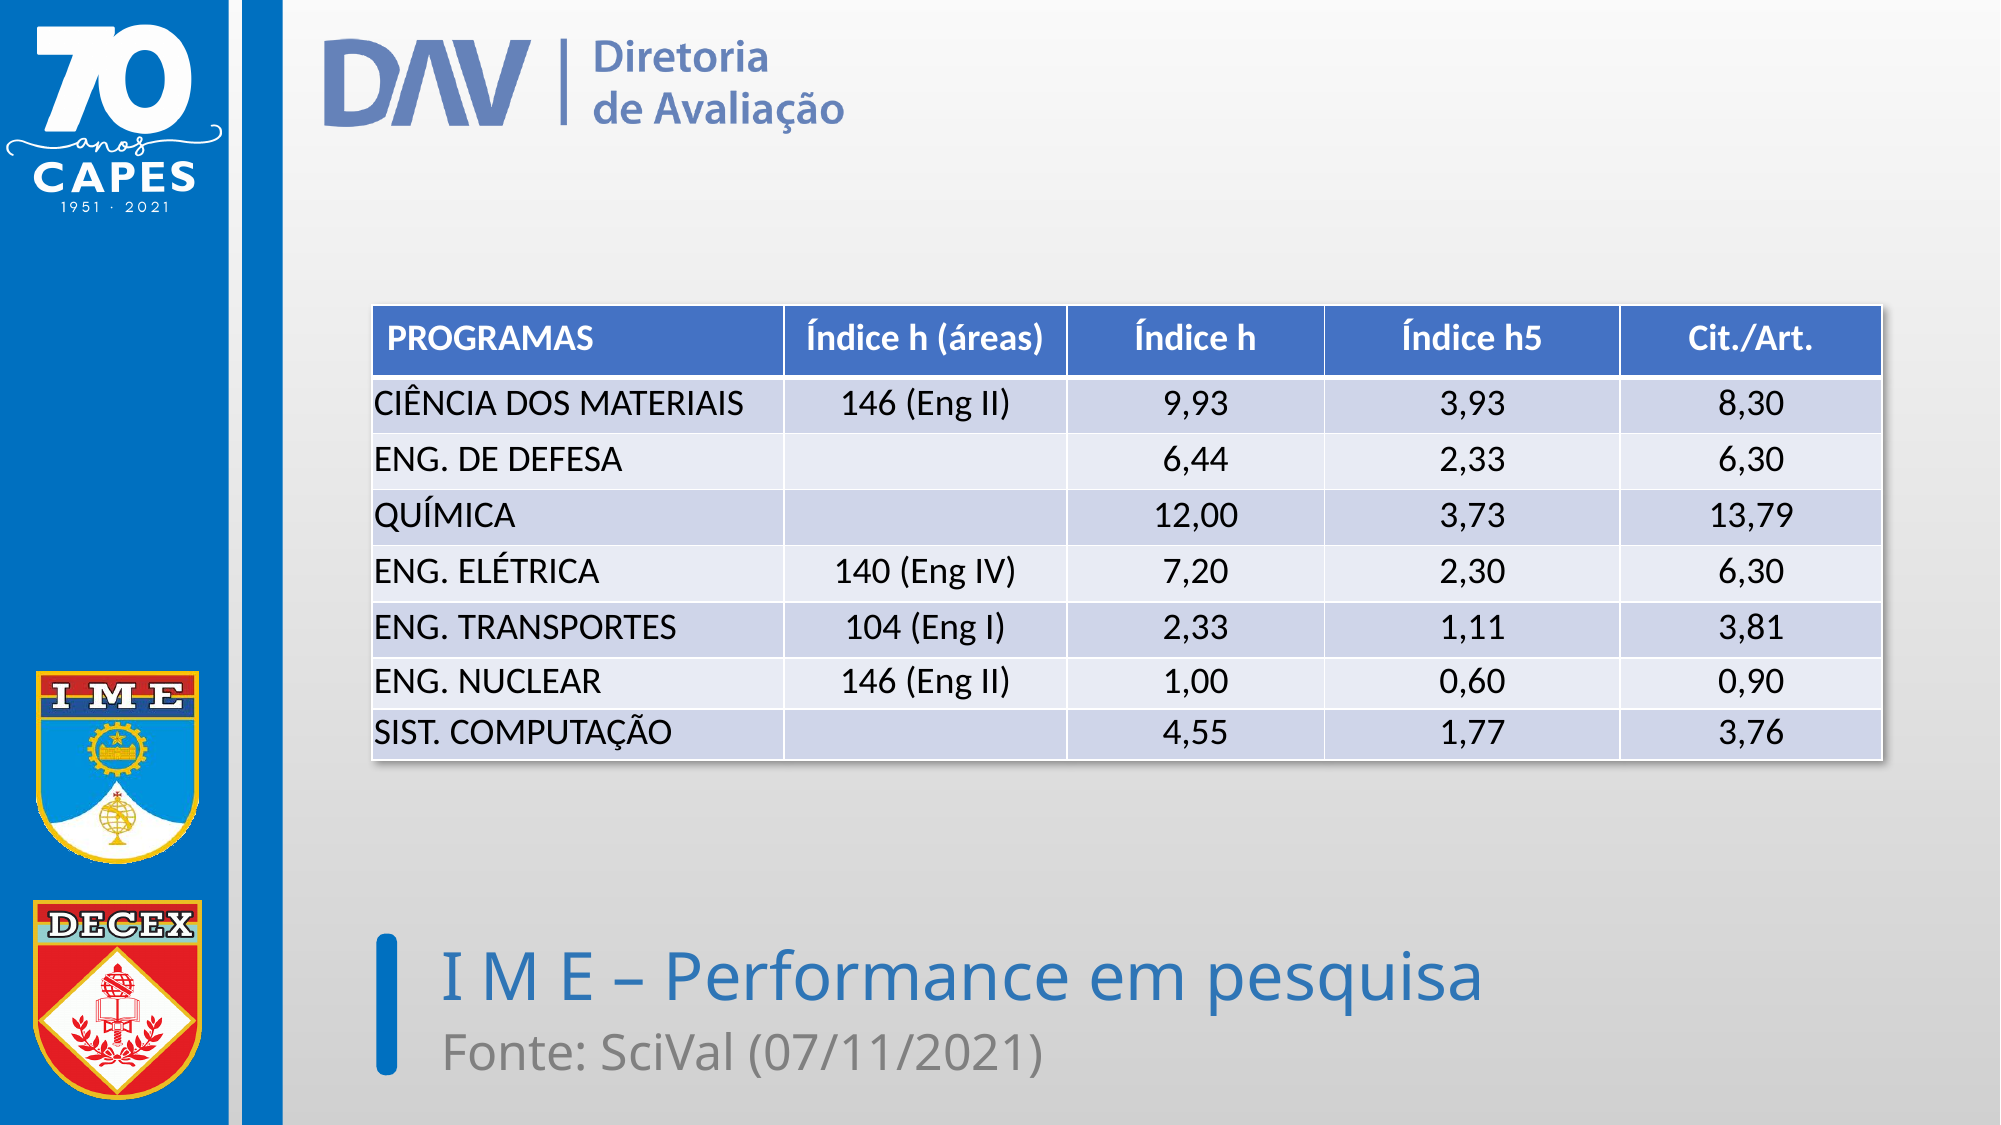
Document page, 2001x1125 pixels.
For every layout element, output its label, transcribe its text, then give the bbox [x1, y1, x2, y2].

table_cell ENG. TRANSPORTES [373, 603, 783, 657]
table_cell 6,30 [1621, 546, 1881, 601]
table_cell 3,76 [1621, 710, 1881, 759]
table_cell CIÊNCIA DOS MATERIAIS [373, 380, 783, 433]
table_cell 2,33 [1325, 434, 1619, 489]
table_cell 0,90 [1621, 659, 1881, 708]
table_cell 13,79 [1621, 490, 1881, 545]
picture [13, 655, 221, 880]
table_cell 140 (Eng IV) [785, 546, 1066, 601]
table_cell 1,11 [1325, 603, 1619, 657]
table_cell 146 (Eng II) [785, 380, 1066, 433]
table_cell [785, 710, 1066, 759]
table_cell 12,00 [1068, 490, 1324, 545]
table_cell 4,55 [1068, 710, 1324, 759]
table_cell [785, 434, 1066, 489]
table_header Cit./Art. [1621, 306, 1881, 375]
table_cell 104 (Eng I) [785, 603, 1066, 657]
table_cell 3,73 [1325, 490, 1619, 545]
table_cell ENG. DE DEFESA [373, 434, 783, 489]
table_cell 8,30 [1621, 380, 1881, 433]
table_cell 0,60 [1325, 659, 1619, 708]
table_cell [785, 490, 1066, 545]
table_header PROGRAMAS [373, 306, 783, 375]
table_cell 9,93 [1068, 380, 1324, 433]
table_header Índice h (áreas) [785, 306, 1066, 375]
table_cell QUÍMICA [373, 490, 783, 545]
table_cell 3,81 [1621, 603, 1881, 657]
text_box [376, 918, 1518, 1084]
table_cell 3,93 [1325, 380, 1619, 433]
table_cell 7,20 [1068, 546, 1324, 601]
table_header Índice h5 [1325, 306, 1619, 375]
text_box [0, 0, 230, 5]
table_cell 1,00 [1068, 659, 1324, 708]
table_cell SIST. COMPUTAÇÃO [373, 710, 783, 759]
text_box [241, 0, 284, 1125]
picture [0, 5, 235, 224]
text_box [0, 224, 230, 1125]
picture [291, 0, 866, 170]
table_header Índice h [1068, 306, 1324, 375]
table_cell ENG. NUCLEAR [373, 659, 783, 708]
picture [33, 900, 202, 1100]
table_cell 2,30 [1325, 546, 1619, 601]
table_cell 2,33 [1068, 603, 1324, 657]
table_cell 6,44 [1068, 434, 1324, 489]
table_cell ENG. ELÉTRICA [373, 546, 783, 601]
table_cell 146 (Eng II) [785, 659, 1066, 708]
table_cell 6,30 [1621, 434, 1881, 489]
table_cell 1,77 [1325, 710, 1619, 759]
